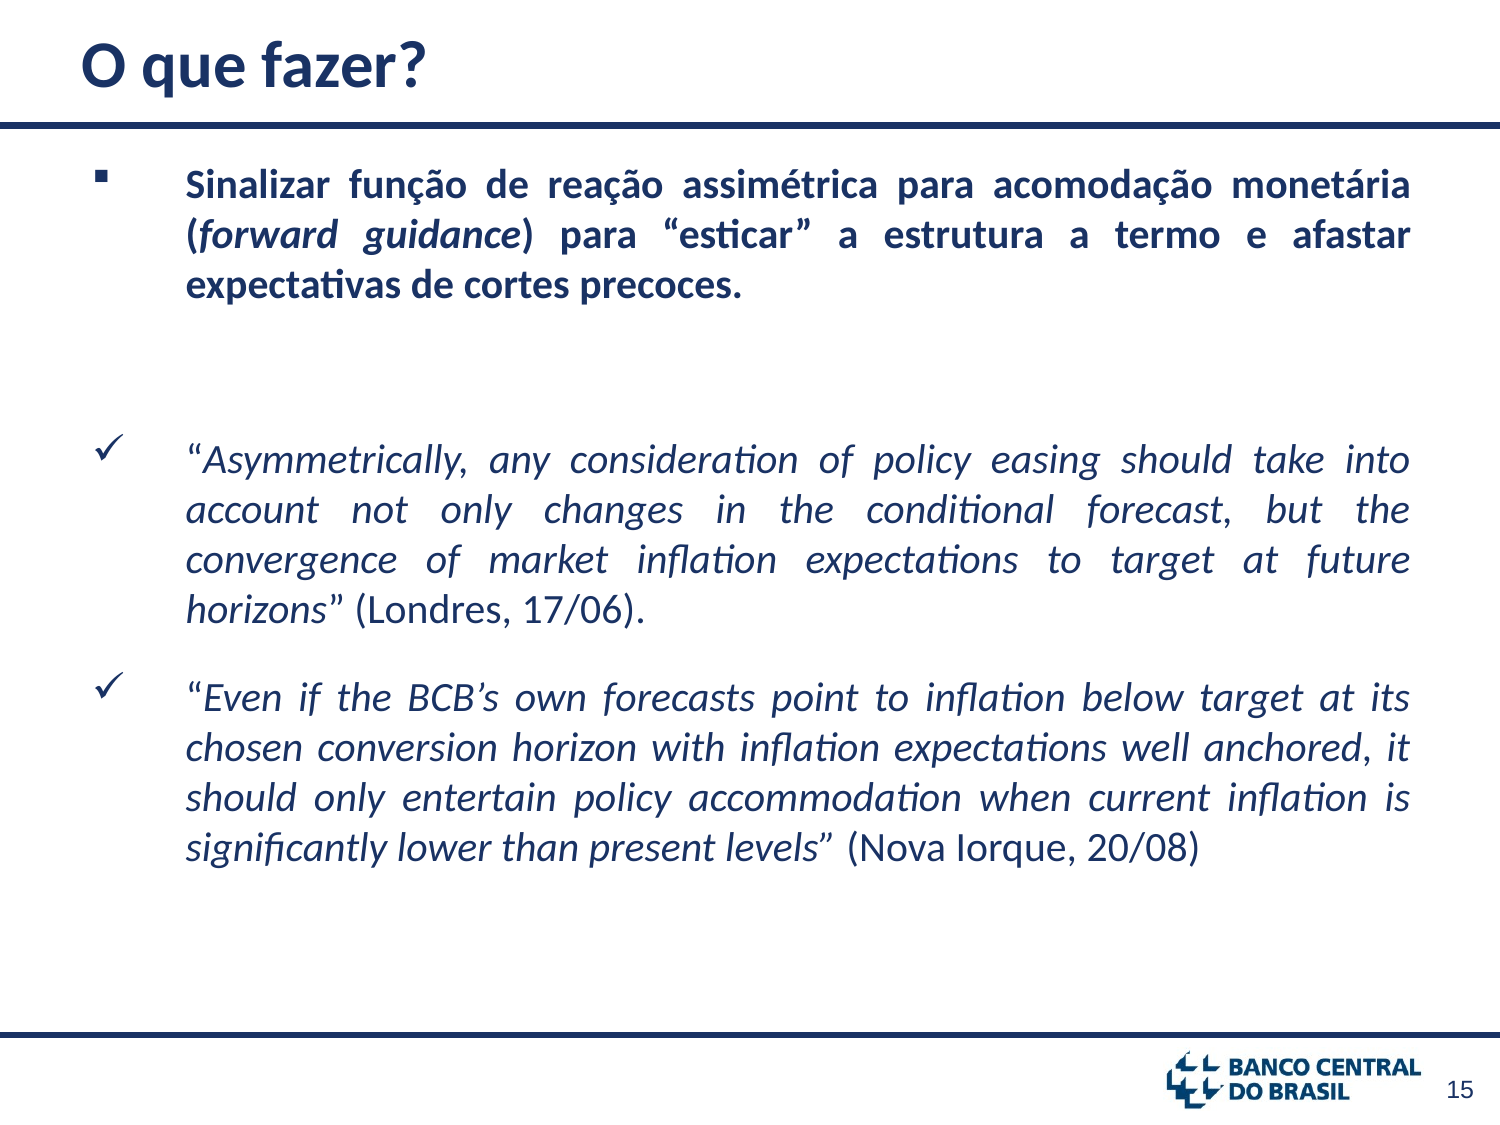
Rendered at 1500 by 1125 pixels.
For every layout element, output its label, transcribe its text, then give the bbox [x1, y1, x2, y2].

picture [1163, 1047, 1424, 1111]
title O que fazer? [66, 30, 1417, 92]
list Sinalizar função de reação assimétrica para acomodação monetária (forward guidance) para “esticar” a estrutura a termo e afastar expectativas de cortes precoces. “Asymmetrically, any consideration of policy easing should take into account not only changes in the conditional forecast, but the convergence of market inflation expectations to target at future horizons” (Londres, 17/06). “Even if the BCB’s own forecasts point to inflation below target at its chosen conversion horizon with inflation expectations well anchored, it should only entertain policy accommodation when current inflation is significantly lower than present levels” (Nova Iorque, 20/08) [76, 149, 1427, 693]
